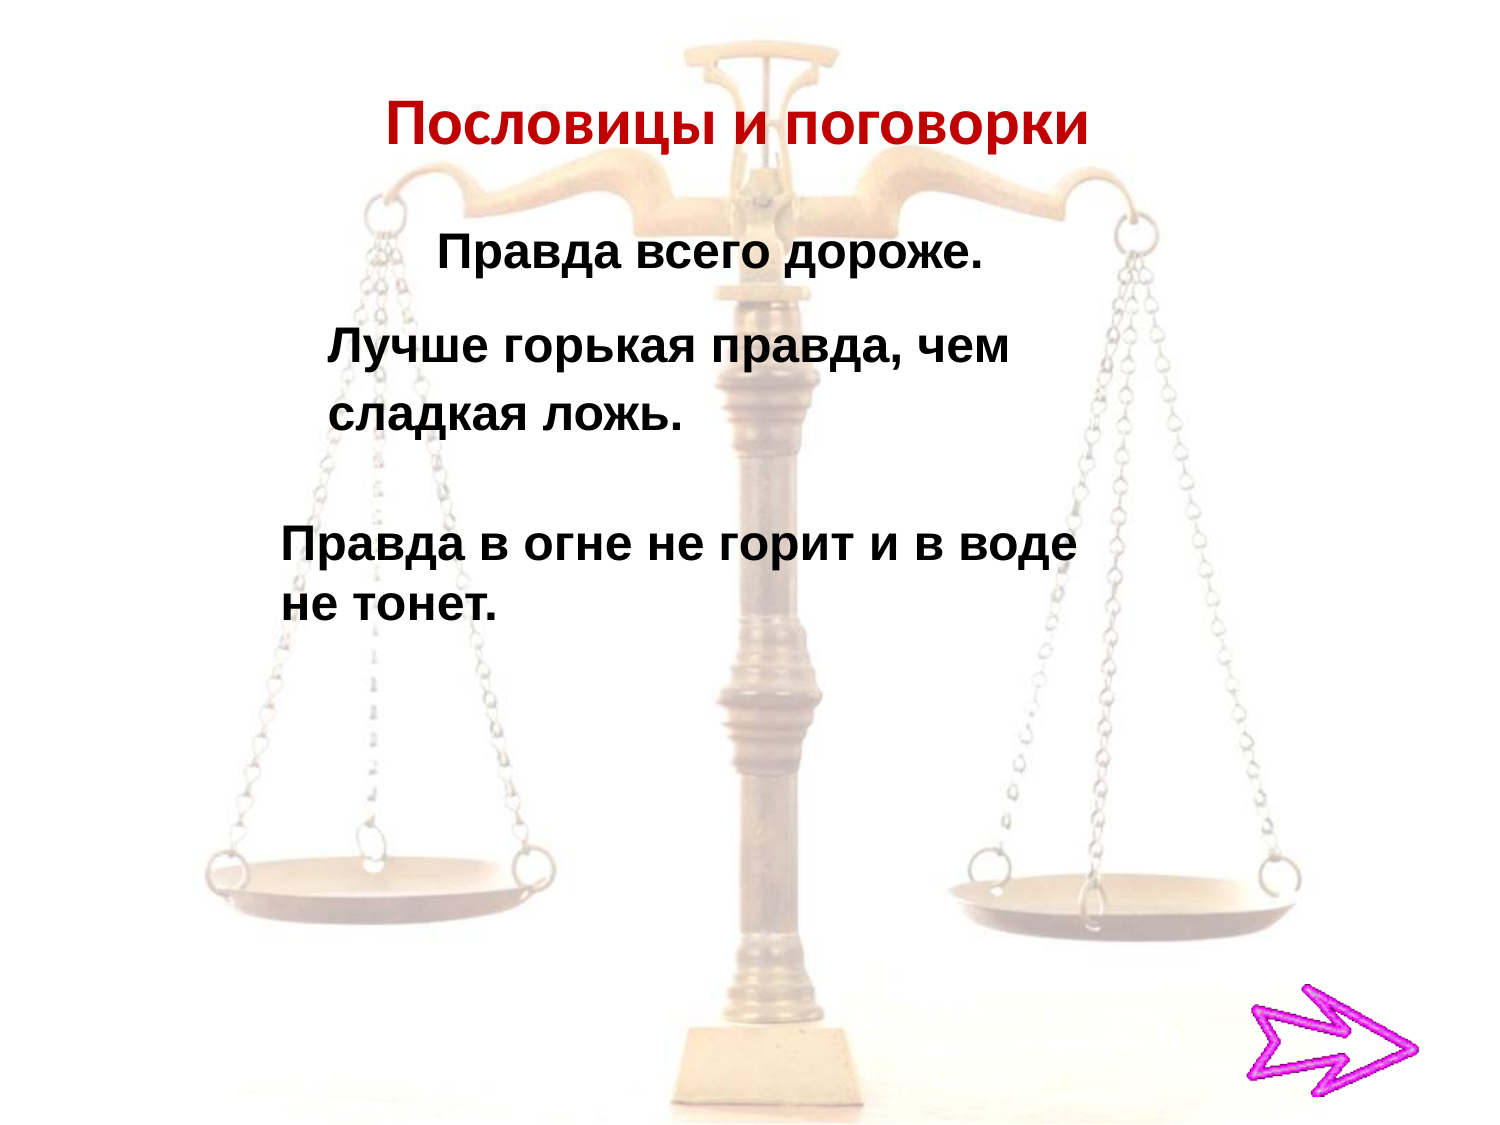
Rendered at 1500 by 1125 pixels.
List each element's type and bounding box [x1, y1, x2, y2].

picture [194, 0, 1468, 1125]
